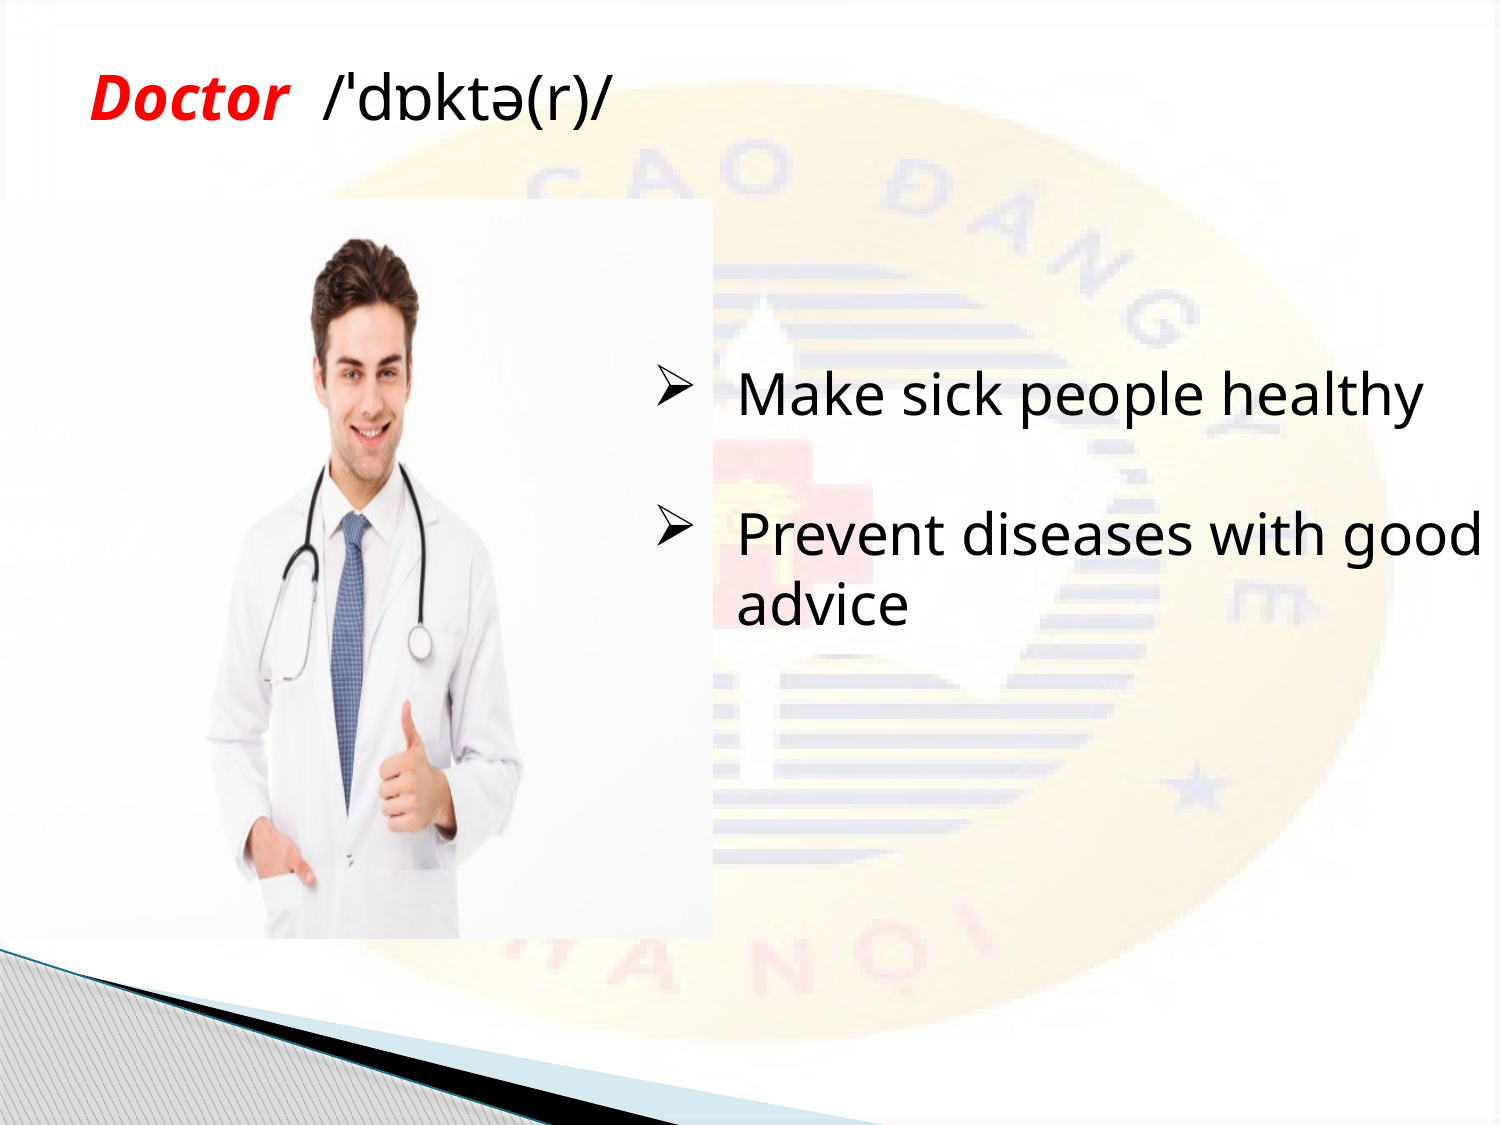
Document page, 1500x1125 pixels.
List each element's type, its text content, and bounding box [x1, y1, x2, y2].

title Doctor /ˈdɒktə(r)/ [75, 45, 1425, 233]
text_box Make sick people healthy Prevent diseases with good advice [718, 349, 1500, 645]
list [0, 199, 713, 940]
